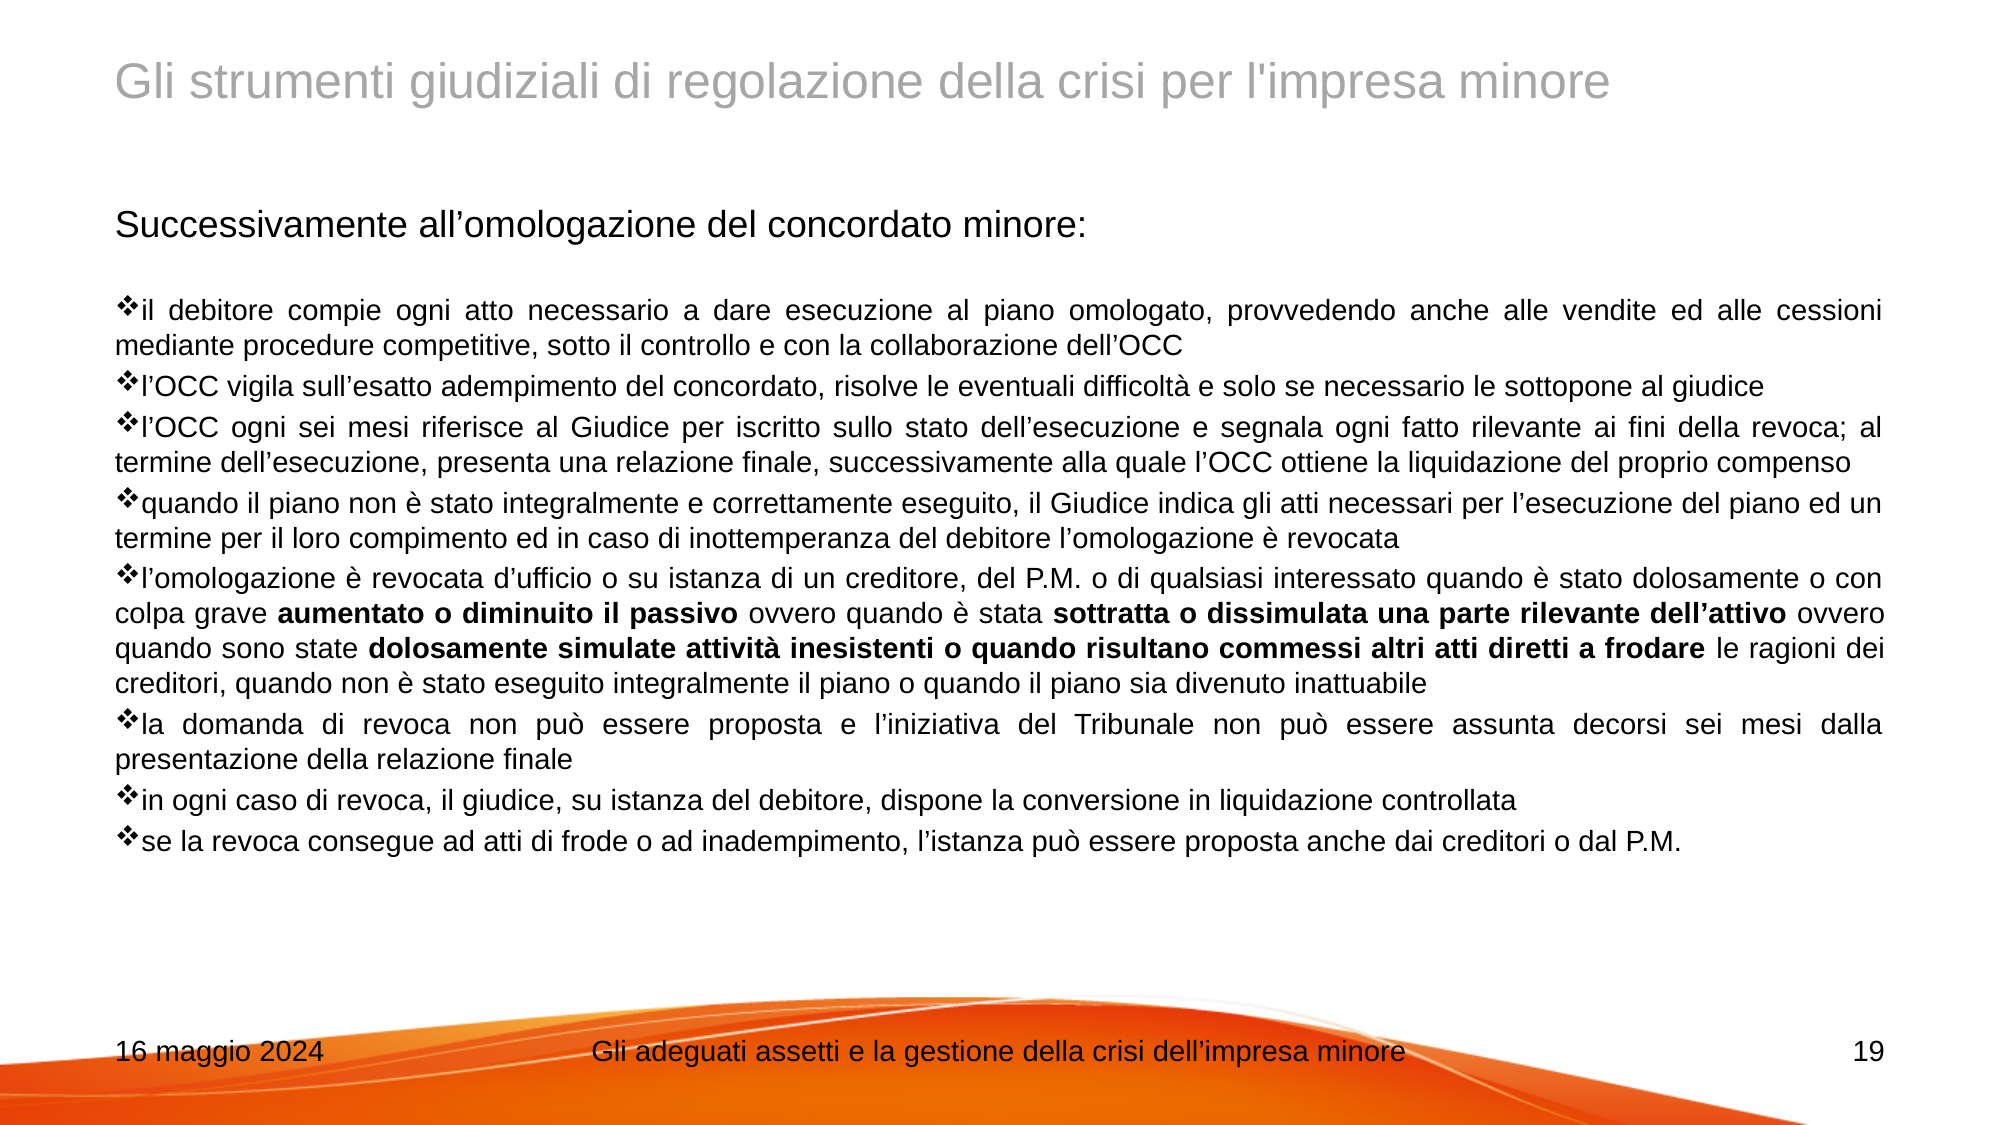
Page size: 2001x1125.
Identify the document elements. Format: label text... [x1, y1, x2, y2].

slide_number 16 maggio 2024 [99, 1024, 566, 1103]
picture [0, 0, 2000, 1125]
title Gli strumenti giudiziali di regolazione della crisi per l'impresa minore [99, 30, 1901, 127]
list Successivamente all’omologazione del concordato minore: il debitore compie ogni atto necessario a dare esecuzione al piano omologato, provvedendo anche alle vendite ed alle cessioni mediante procedure competitive, sotto il controllo e con la collaborazione dell’OCC l’OCC vigila sull’esatto adempimento del concordato, risolve le eventuali difficoltà e solo se necessario le sottopone al giudice l’OCC ogni sei mesi riferisce al Giudice per iscritto sullo stato dell’esecuzione e segnala ogni fatto rilevante ai fini della revoca; al termine dell’esecuzione, presenta una relazione finale, successivamente alla quale l’OCC ottiene la liquidazione del proprio compenso quando il piano non è stato integralmente e correttamente eseguito, il Giudice indica gli atti necessari per l’esecuzione del piano ed un termine per il loro compimento ed in caso di inottemperanza del debitore l’omologazione è revocata l’omologazione è revocata d’ufficio o su istanza di un creditore, del P.M. o di qualsiasi interessato quando è stato dolosamente o con colpa grave aumentato o diminuito il passivo ovvero quando è stata sottratta o dissimulata una parte rilevante dell’attivo ovvero quando sono state dolosamente simulate attività inesistenti o quando risultano commessi altri atti diretti a frodare le ragioni dei creditori, quando non è stato eseguito integralmente il piano o quando il piano sia divenuto inattuabile la domanda di revoca non può essere proposta e l’iniziativa del Tribunale non può essere assunta decorsi sei mesi dalla presentazione della relazione finale in ogni caso di revoca, il giudice, su istanza del debitore, dispone la conversione in liquidazione controllata se la revoca consegue ad atti di frode o ad inadempimento, l’istanza può essere proposta anche dai creditori o dal P.M. [99, 192, 1901, 1006]
footer Gli adeguati assetti e la gestione della crisi dell’impresa minore [566, 1024, 1432, 1103]
slide_number 19 [1433, 1024, 1900, 1103]
